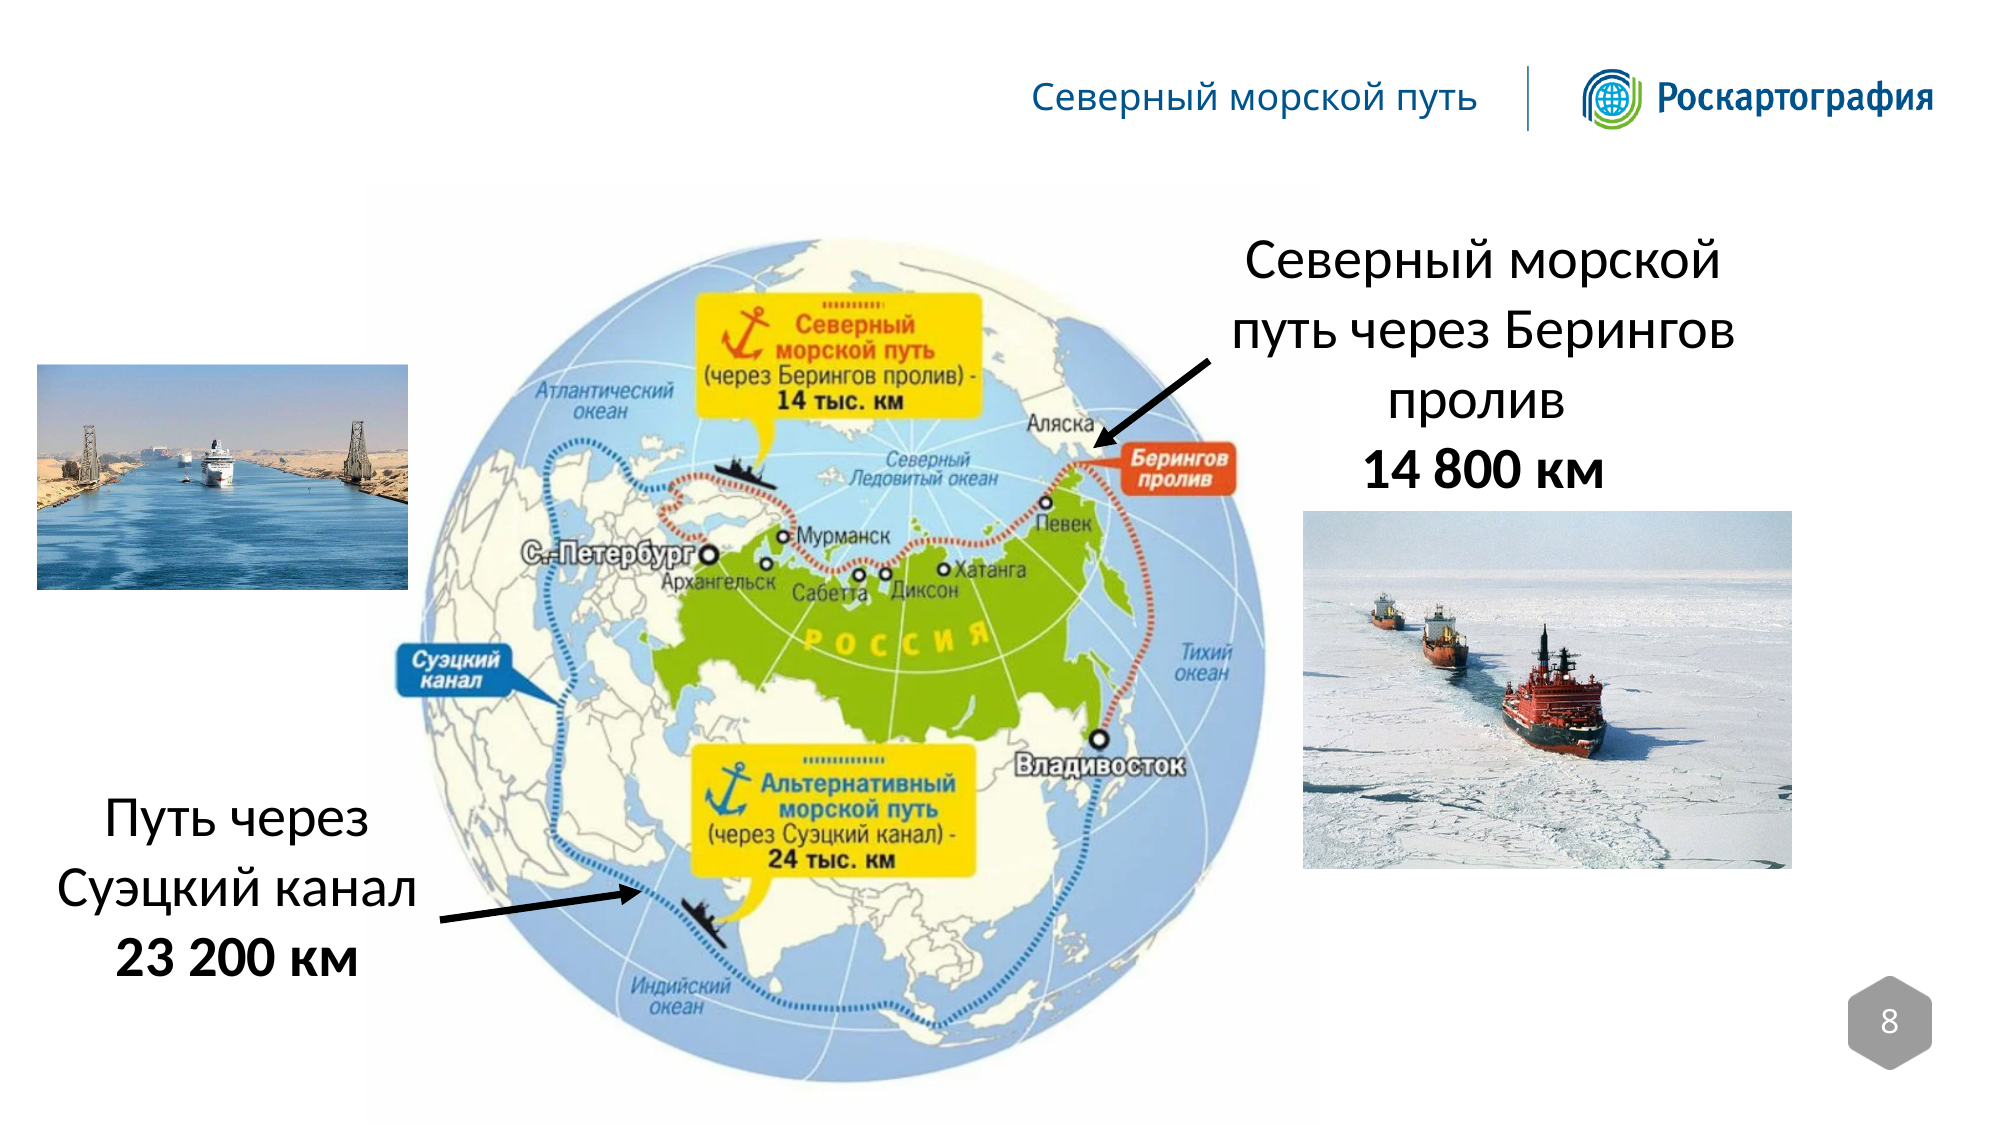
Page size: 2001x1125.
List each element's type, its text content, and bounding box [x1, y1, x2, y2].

text_box Путь через Суэцкий канал 23 200 км [37, 771, 364, 996]
picture [1848, 976, 1932, 1070]
subtitle Северный морской путь [86, 64, 1494, 132]
picture [1523, 64, 1938, 132]
text_box Северный морской путь через Берингов пролив 14 800 км [1319, 213, 1759, 508]
picture [37, 183, 1792, 1125]
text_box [439, 891, 642, 920]
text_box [1093, 362, 1210, 449]
